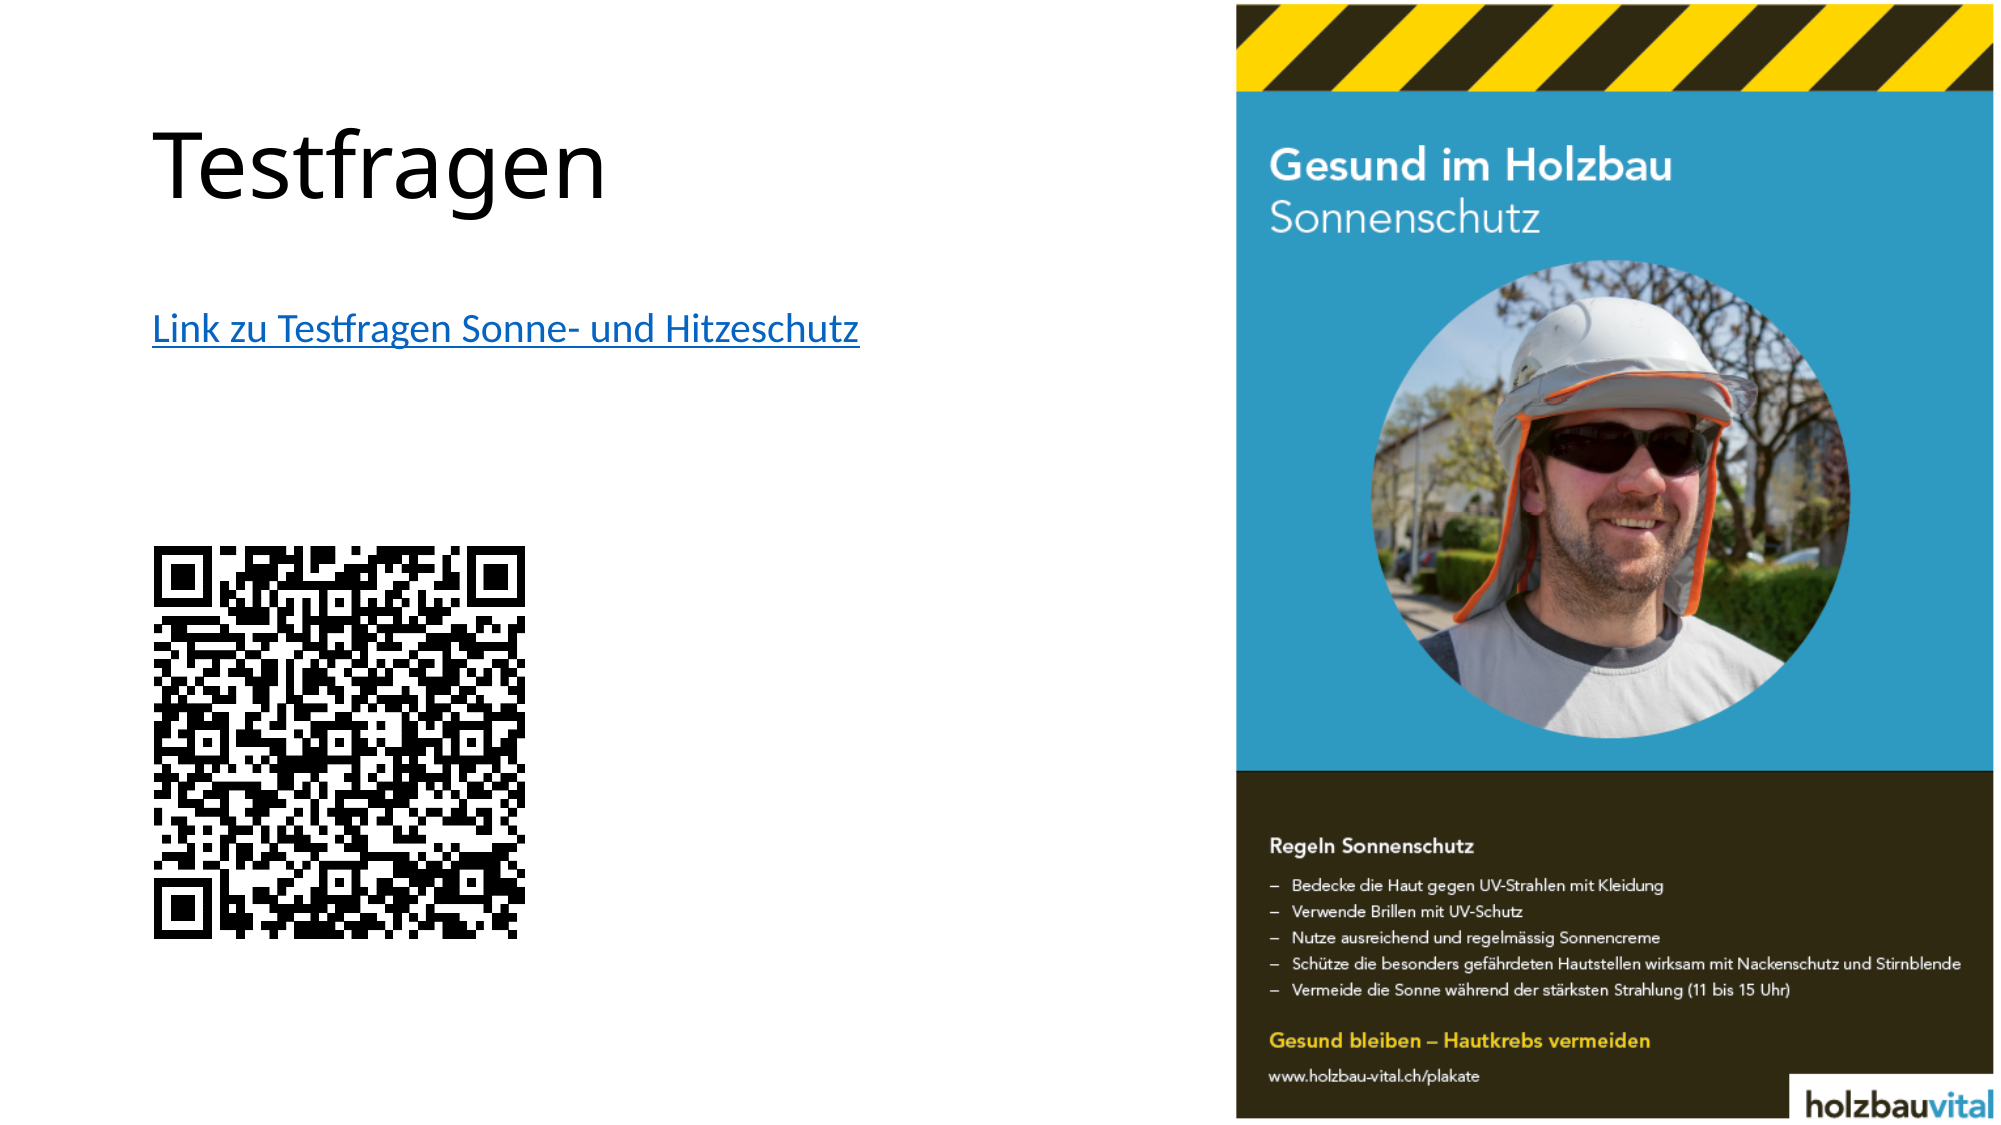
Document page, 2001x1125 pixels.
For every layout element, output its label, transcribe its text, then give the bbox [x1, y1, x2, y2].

picture [137, 528, 541, 956]
title Testfragen [137, 59, 1236, 278]
picture [1236, 0, 2000, 1125]
list Link zu Testfragen Sonne- und Hitzeschutz [137, 299, 1236, 1014]
